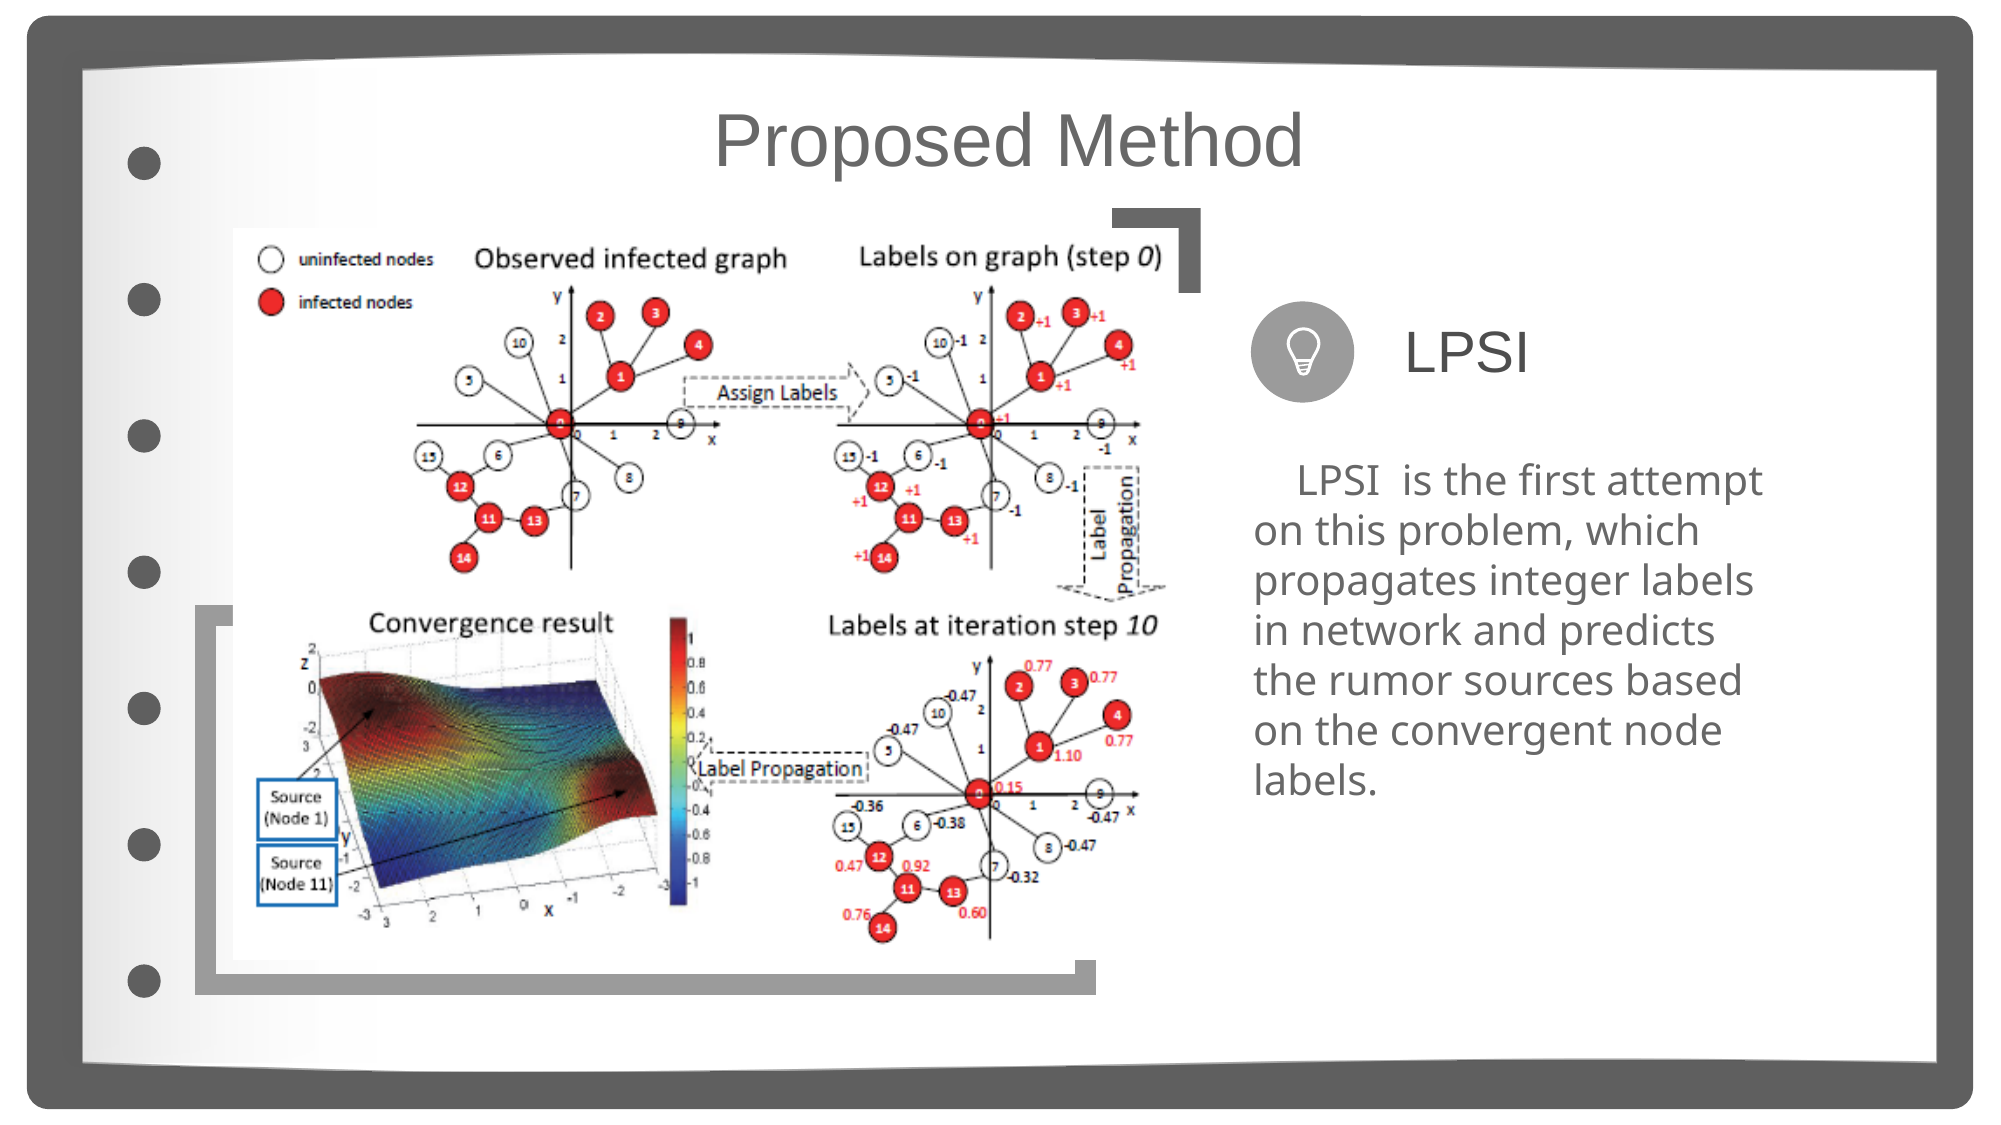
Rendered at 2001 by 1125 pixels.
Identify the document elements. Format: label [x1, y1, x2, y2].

text_box [26, 15, 1974, 1110]
picture [82, 53, 1938, 1072]
text_box [127, 146, 161, 998]
text_box [205, 208, 1785, 985]
